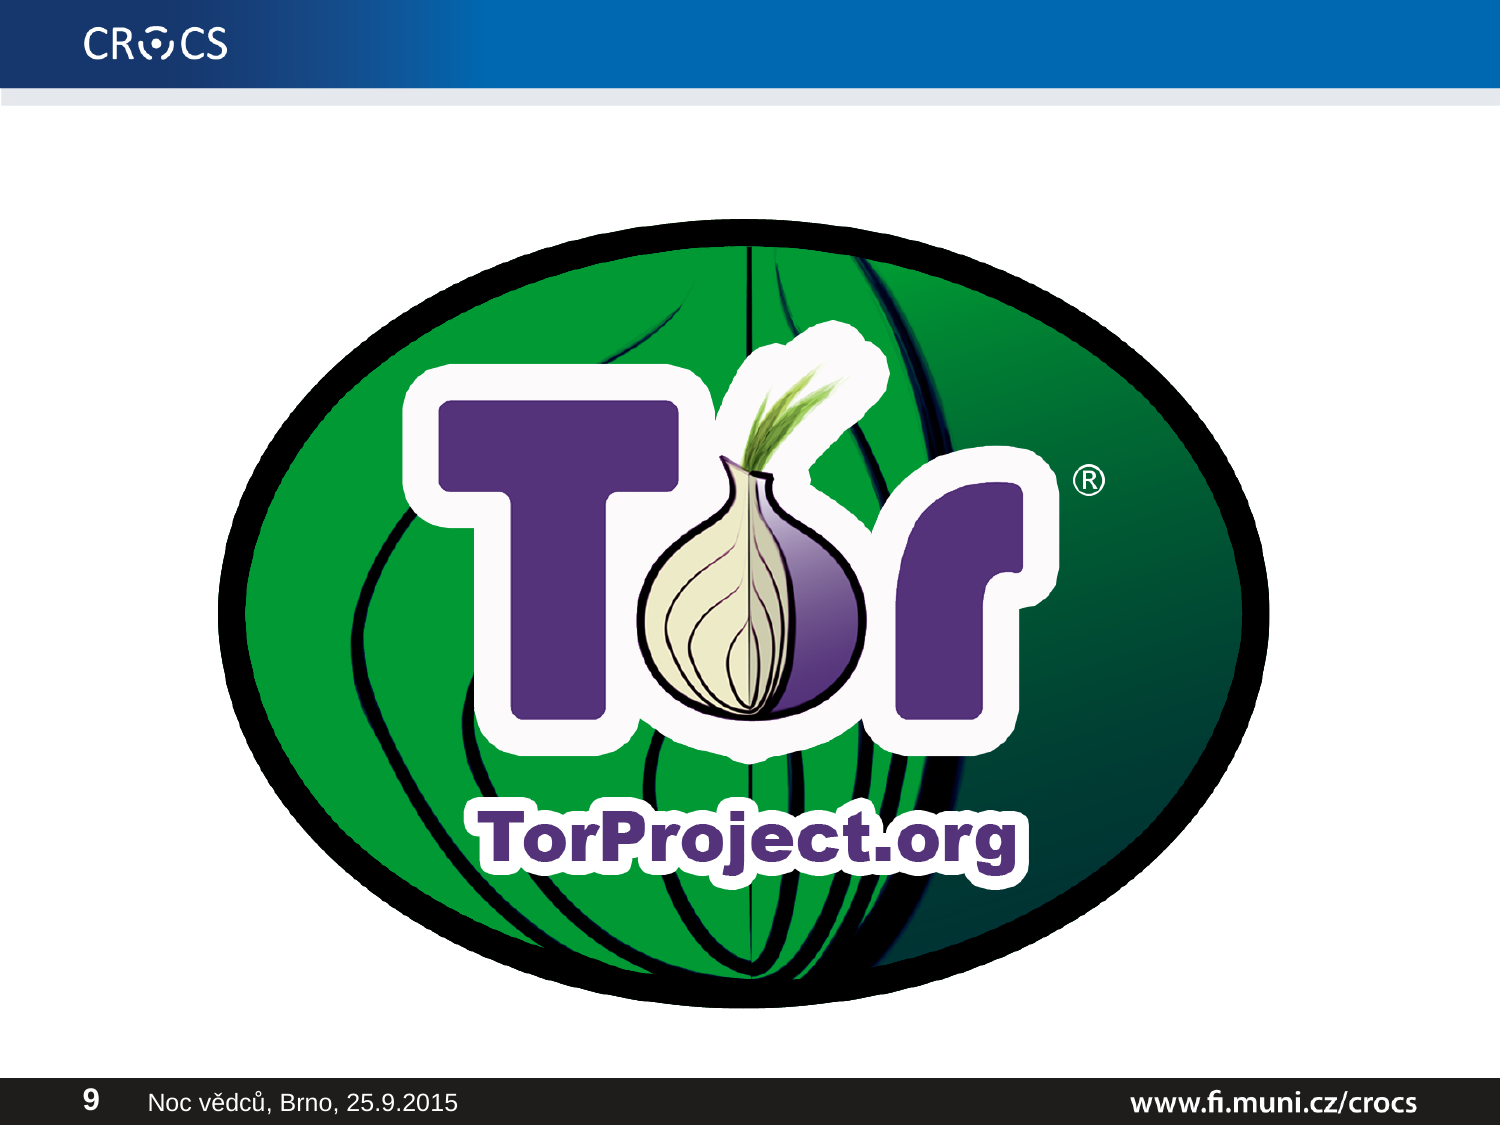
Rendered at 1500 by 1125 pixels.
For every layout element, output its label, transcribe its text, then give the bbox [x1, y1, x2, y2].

slide_number 9 [82, 1078, 148, 1125]
picture [0, 0, 1500, 1125]
footer Noc vědců, Brno, 25.9.2015 [148, 1078, 623, 1125]
